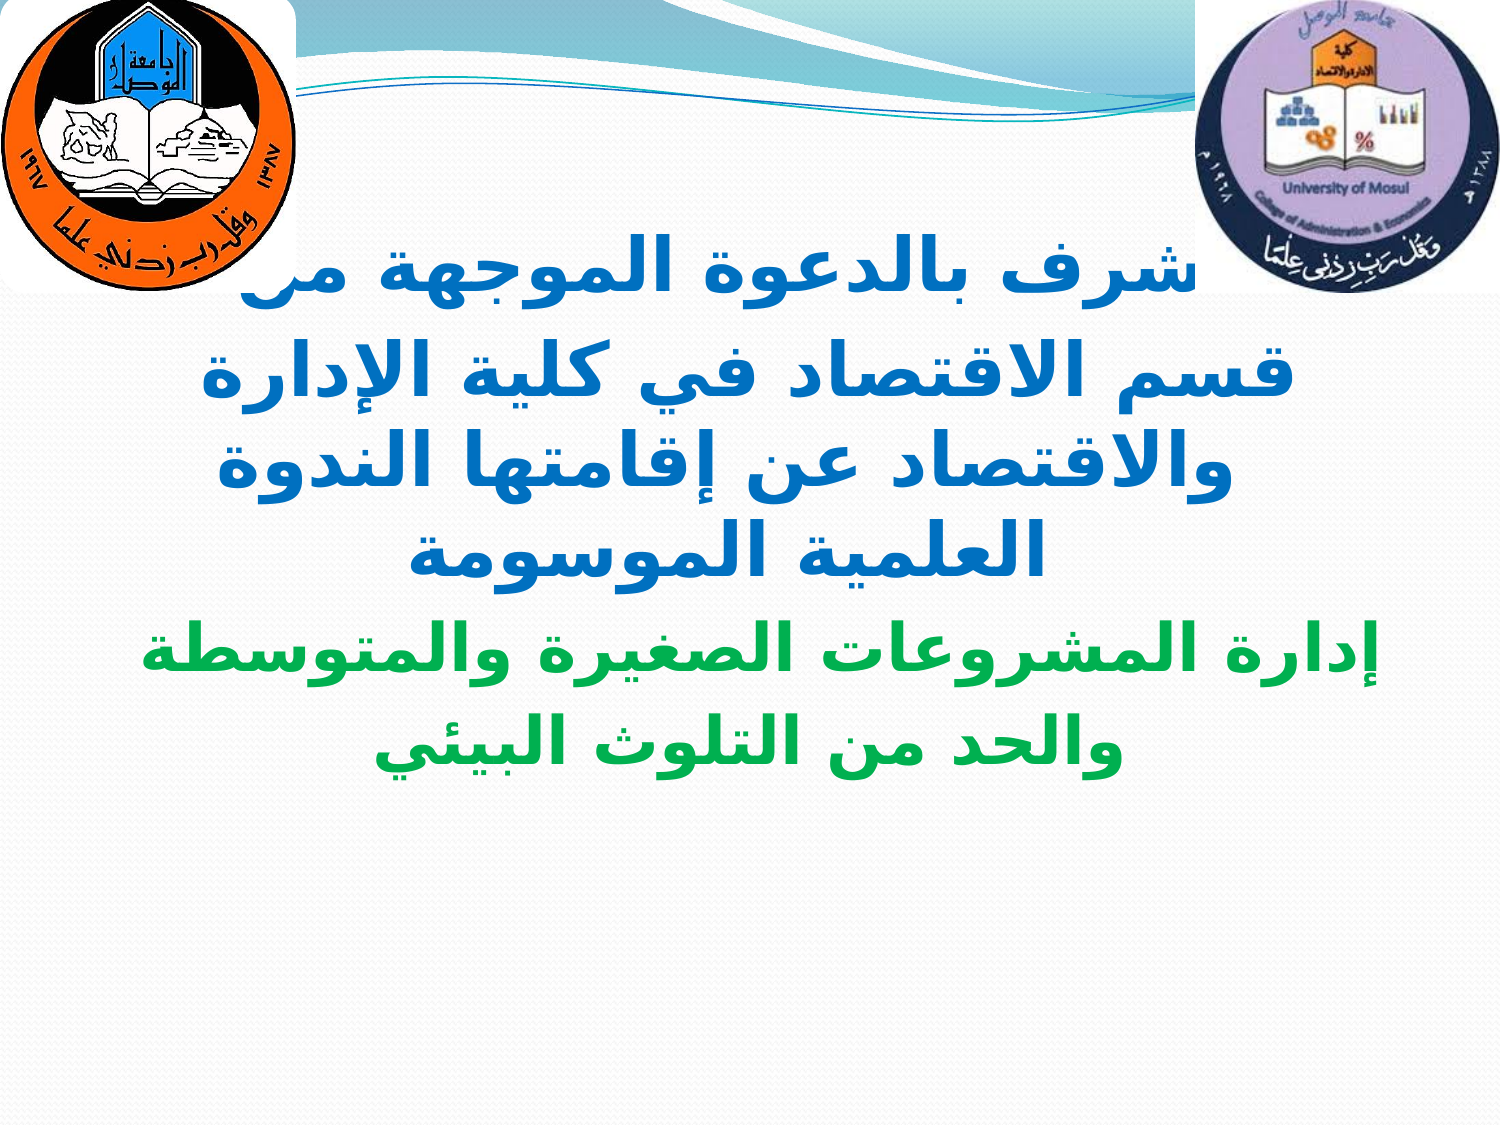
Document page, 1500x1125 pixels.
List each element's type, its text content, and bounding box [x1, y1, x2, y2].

list أتشرف بالدعوة الموجهة من قسم الاقتصاد في كلية الإدارة والاقتصاد عن إقامتها الندوة العلمية الموسومة إدارة المشروعات الصغيرة والمتوسطة والحد من التلوث البيئي [74, 128, 1426, 716]
picture [0, 0, 297, 294]
picture [1195, 0, 1500, 294]
